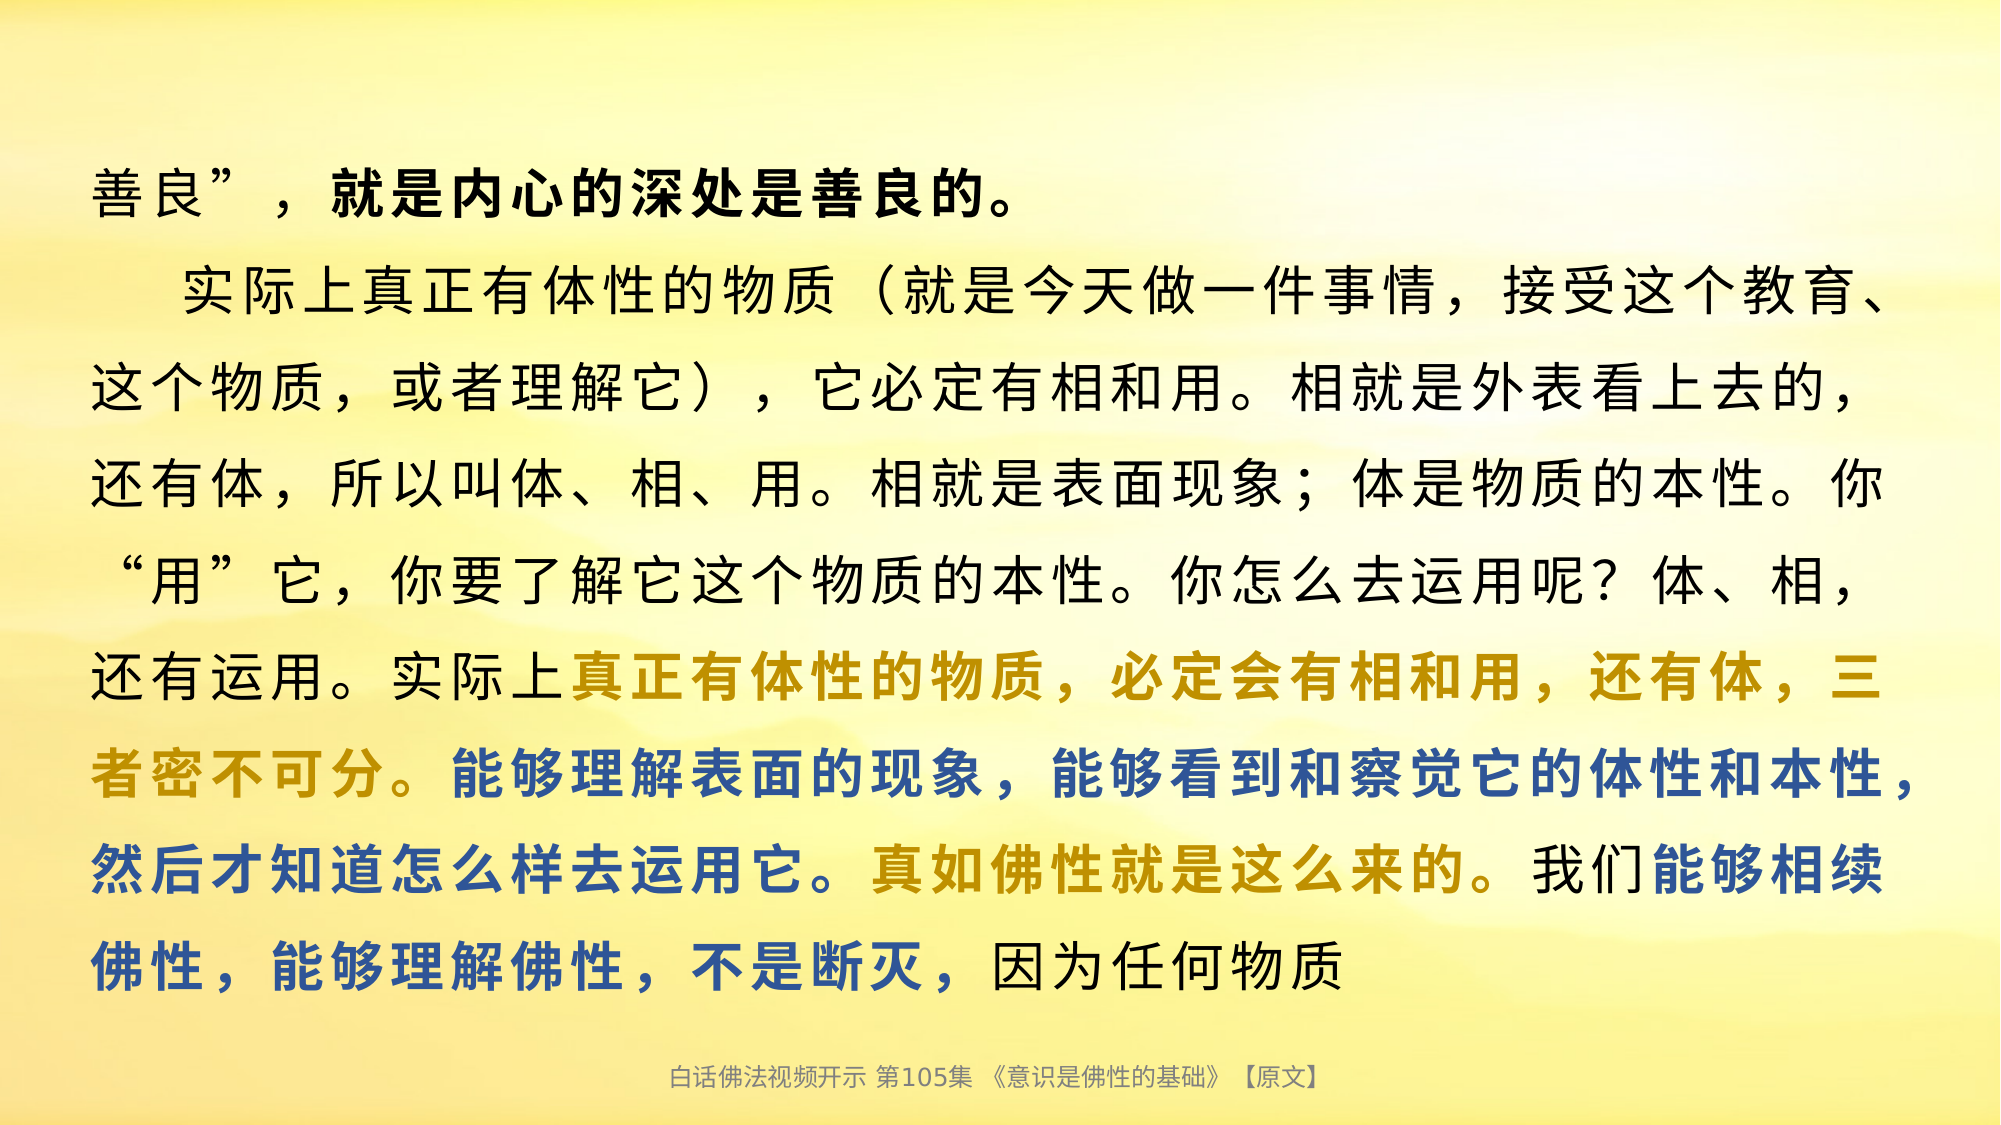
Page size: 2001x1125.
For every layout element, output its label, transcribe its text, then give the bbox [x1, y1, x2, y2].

title 善良”，就是内心的深处是善良的。 实际上真正有体性的物质（就是今天做一件事情，接受这个教育、这个物质，或者理解它），它必定有相和用。相就是外表看上去的，还有体，所以叫体、相、用。相就是表面现象；体是物质的本性。你“用”它，你要了解它这个物质的本性。你怎么去运用呢？体、相，还有运用。实际上真正有体性的物质，必定会有相和用，还有体，三者密不可分。能够理解表面的现象，能够看到和察觉它的体性和本性，然后才知道怎么样去运用它。真如佛性就是这么来的。我们能够相续佛性，能够理解佛性，不是断灭，因为任何物质 [75, 115, 1925, 1010]
footer 白话佛法视频开示 第105集 《意识是佛性的基础》【原文】 [502, 1046, 1498, 1106]
picture [0, 0, 2001, 1125]
